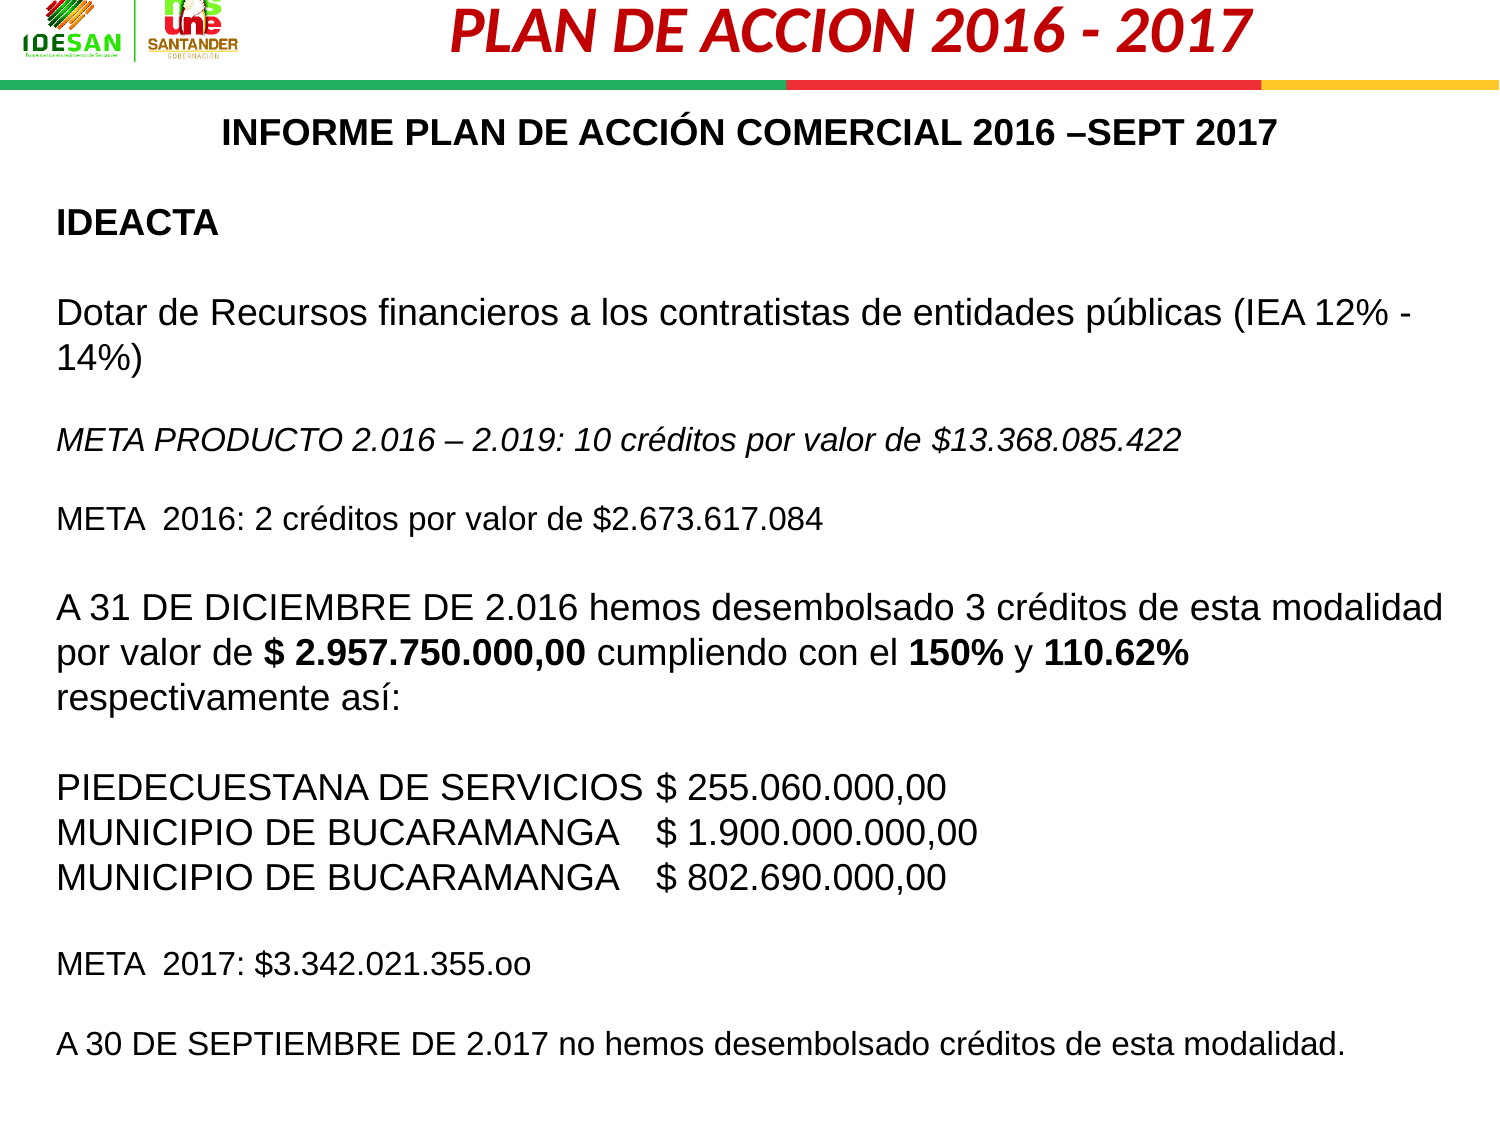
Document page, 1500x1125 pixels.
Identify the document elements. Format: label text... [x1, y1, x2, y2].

text_box INFORME PLAN DE ACCIÓN COMERCIAL 2016 –SEPT 2017 IDEACTA Dotar de Recursos financieros a los contratistas de entidades públicas (IEA 12% - 14%) META PRODUCTO 2.016 – 2.019: 10 créditos por valor de $13.368.085.422 META 2016: 2 créditos por valor de $2.673.617.084 A 31 DE DICIEMBRE DE 2.016 hemos desembolsado 3 créditos de esta modalidad por valor de $ 2.957.750.000,00 cumpliendo con el 150% y 110.62% respectivamente así: PIEDECUESTANA DE SERVICIOS $ 255.060.000,00 MUNICIPIO DE BUCARAMANGA $ 1.900.000.000,00 MUNICIPIO DE BUCARAMANGA $ 802.690.000,00 META 2017: $3.342.021.355.oo A 30 DE SEPTIEMBRE DE 2.017 no hemos desembolsado créditos de esta modalidad. [41, 100, 1459, 1070]
picture [0, 0, 1499, 91]
